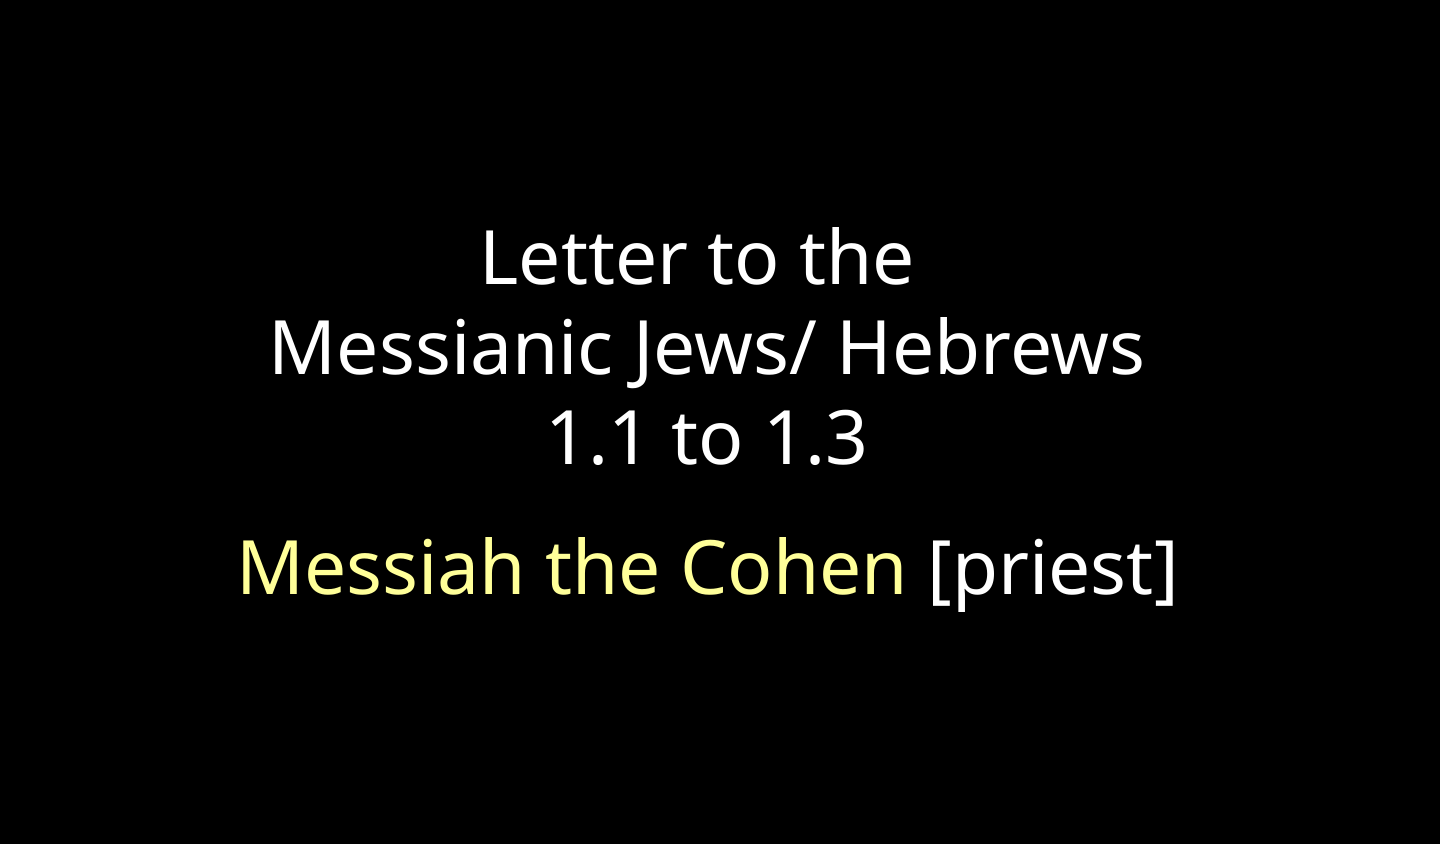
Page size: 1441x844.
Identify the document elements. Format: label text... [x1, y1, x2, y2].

list [157, 171, 1283, 697]
title Letter to the Messianic Jews/ Hebrews 1.1 to 1.3 Messiah the Cohen [priest] [107, 84, 1308, 735]
